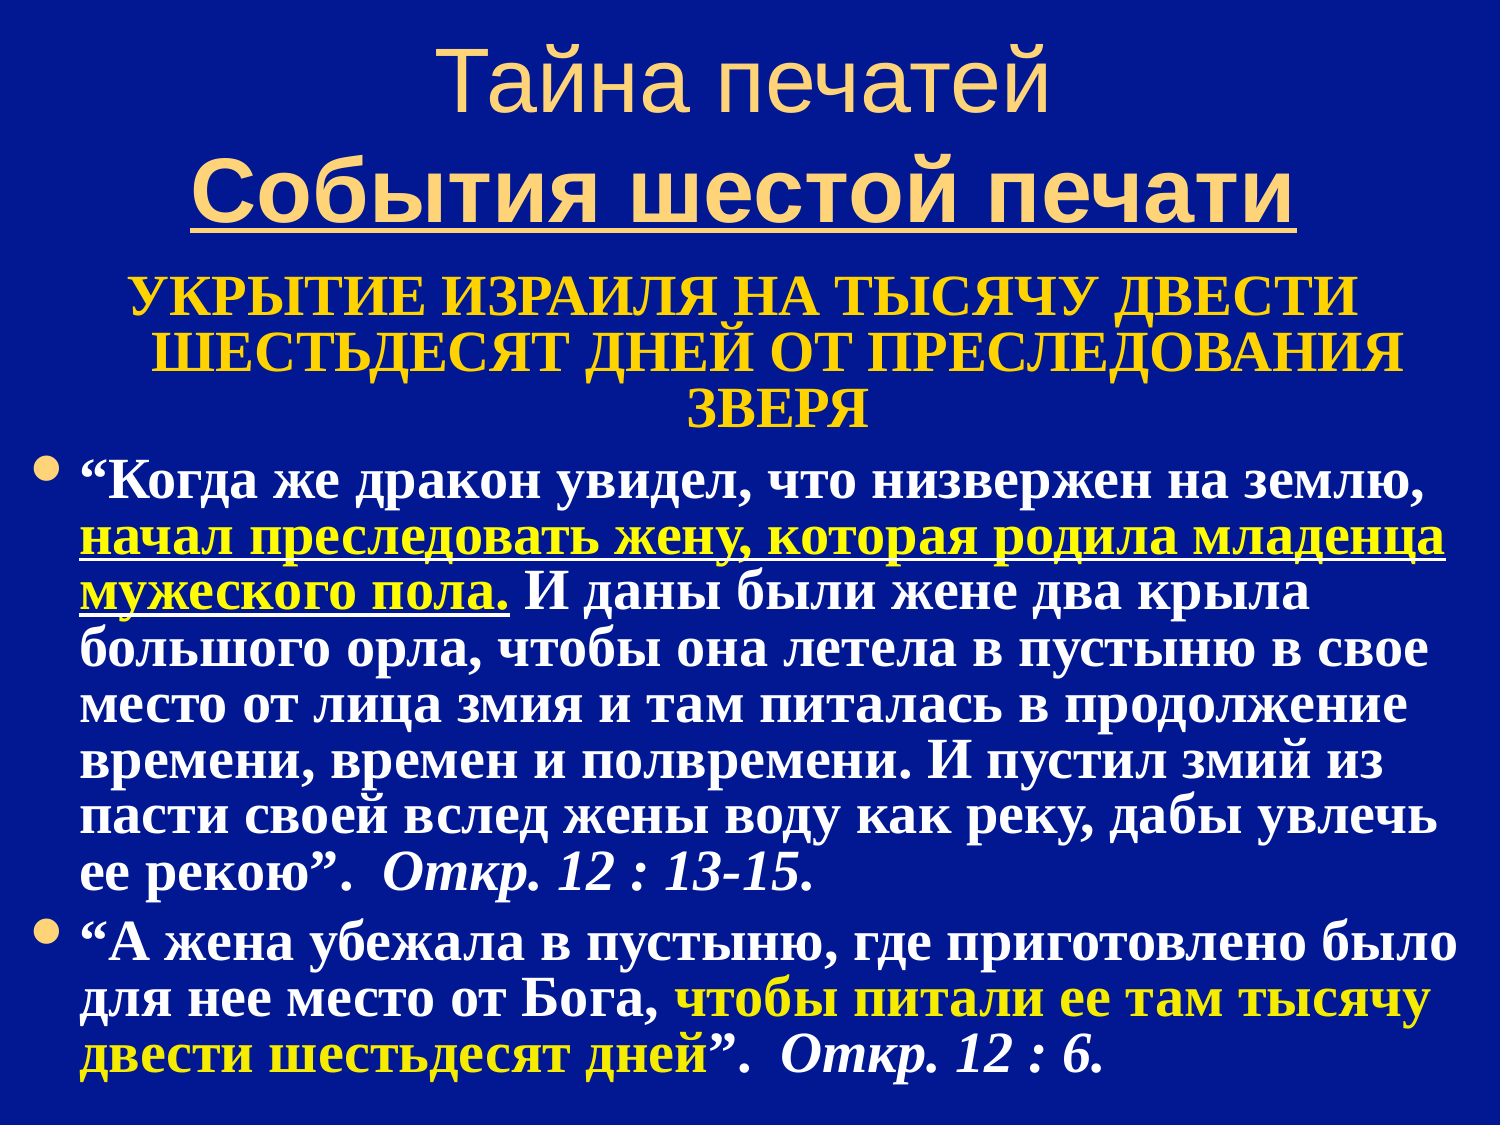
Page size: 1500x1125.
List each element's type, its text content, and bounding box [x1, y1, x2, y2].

list УКРЫТИЕ ИЗРАИЛЯ НА ТЫСЯЧУ ДВЕСТИ ШЕСТЬДЕСЯТ ДНЕЙ ОТ ПРЕСЛЕДОВАНИЯ ЗВЕРЯ “Когда же дракон увидел, что низвержен на землю, начал преследовать жену, которая родила младенца мужеского пола. И даны были жене два крыла большого орла, чтобы она летела в пустыню в свое место от лица змия и там питалась в продолжение времени, времен и полвремени. И пустил змий из пасти своей вслед жены воду как реку, дабы увлечь ее рекою”. Откр. 12 : 13-15. “А жена убежала в пустыню, где приготовлено было для нее место от Бога, чтобы питали ее там тысячу двести шестьдесят дней”. Откр. 12 : 6. [0, 261, 1500, 1125]
title Тайна печатей События шестой печати [0, 0, 1488, 289]
